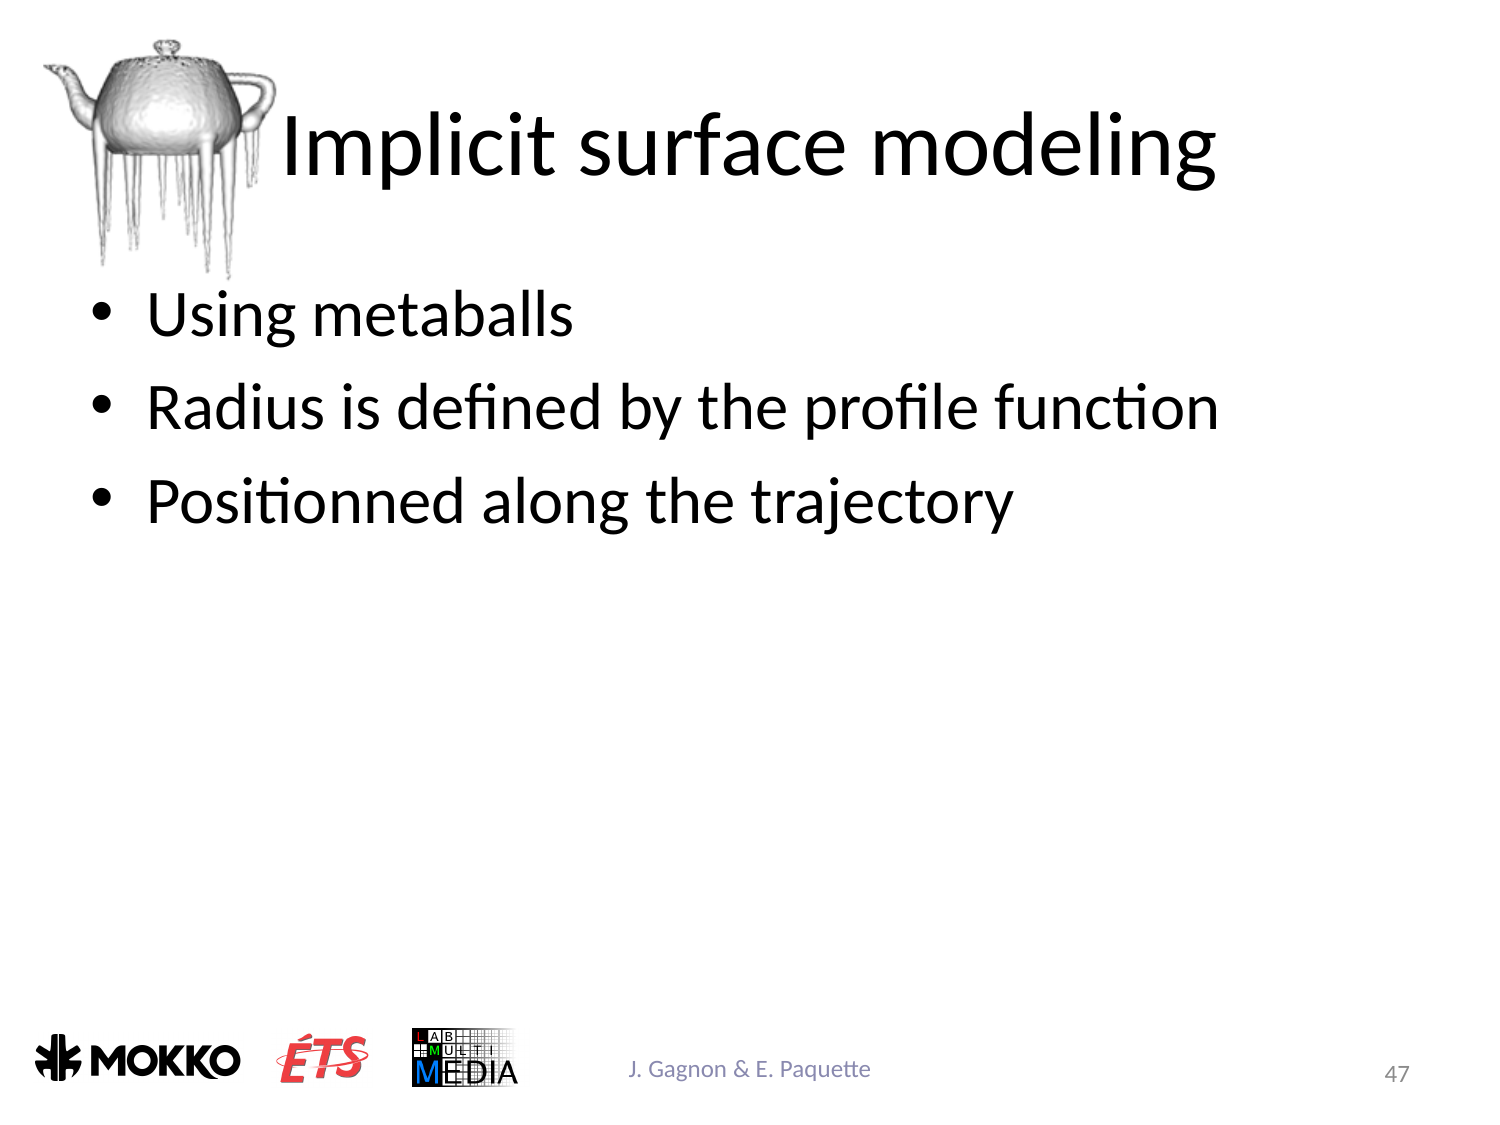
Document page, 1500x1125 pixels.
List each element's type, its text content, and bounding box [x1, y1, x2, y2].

picture [33, 1032, 244, 1083]
title Implicit surface modeling [282, 45, 1425, 233]
picture [271, 1028, 373, 1088]
picture [43, 37, 279, 283]
slide_number 47 [1074, 1042, 1425, 1103]
picture [412, 1028, 530, 1087]
list Using metaballs Radius is defined by the profile function Positionned along the trajectory [75, 262, 1425, 1005]
footer J. Gagnon & E. Paquette [512, 1037, 988, 1098]
